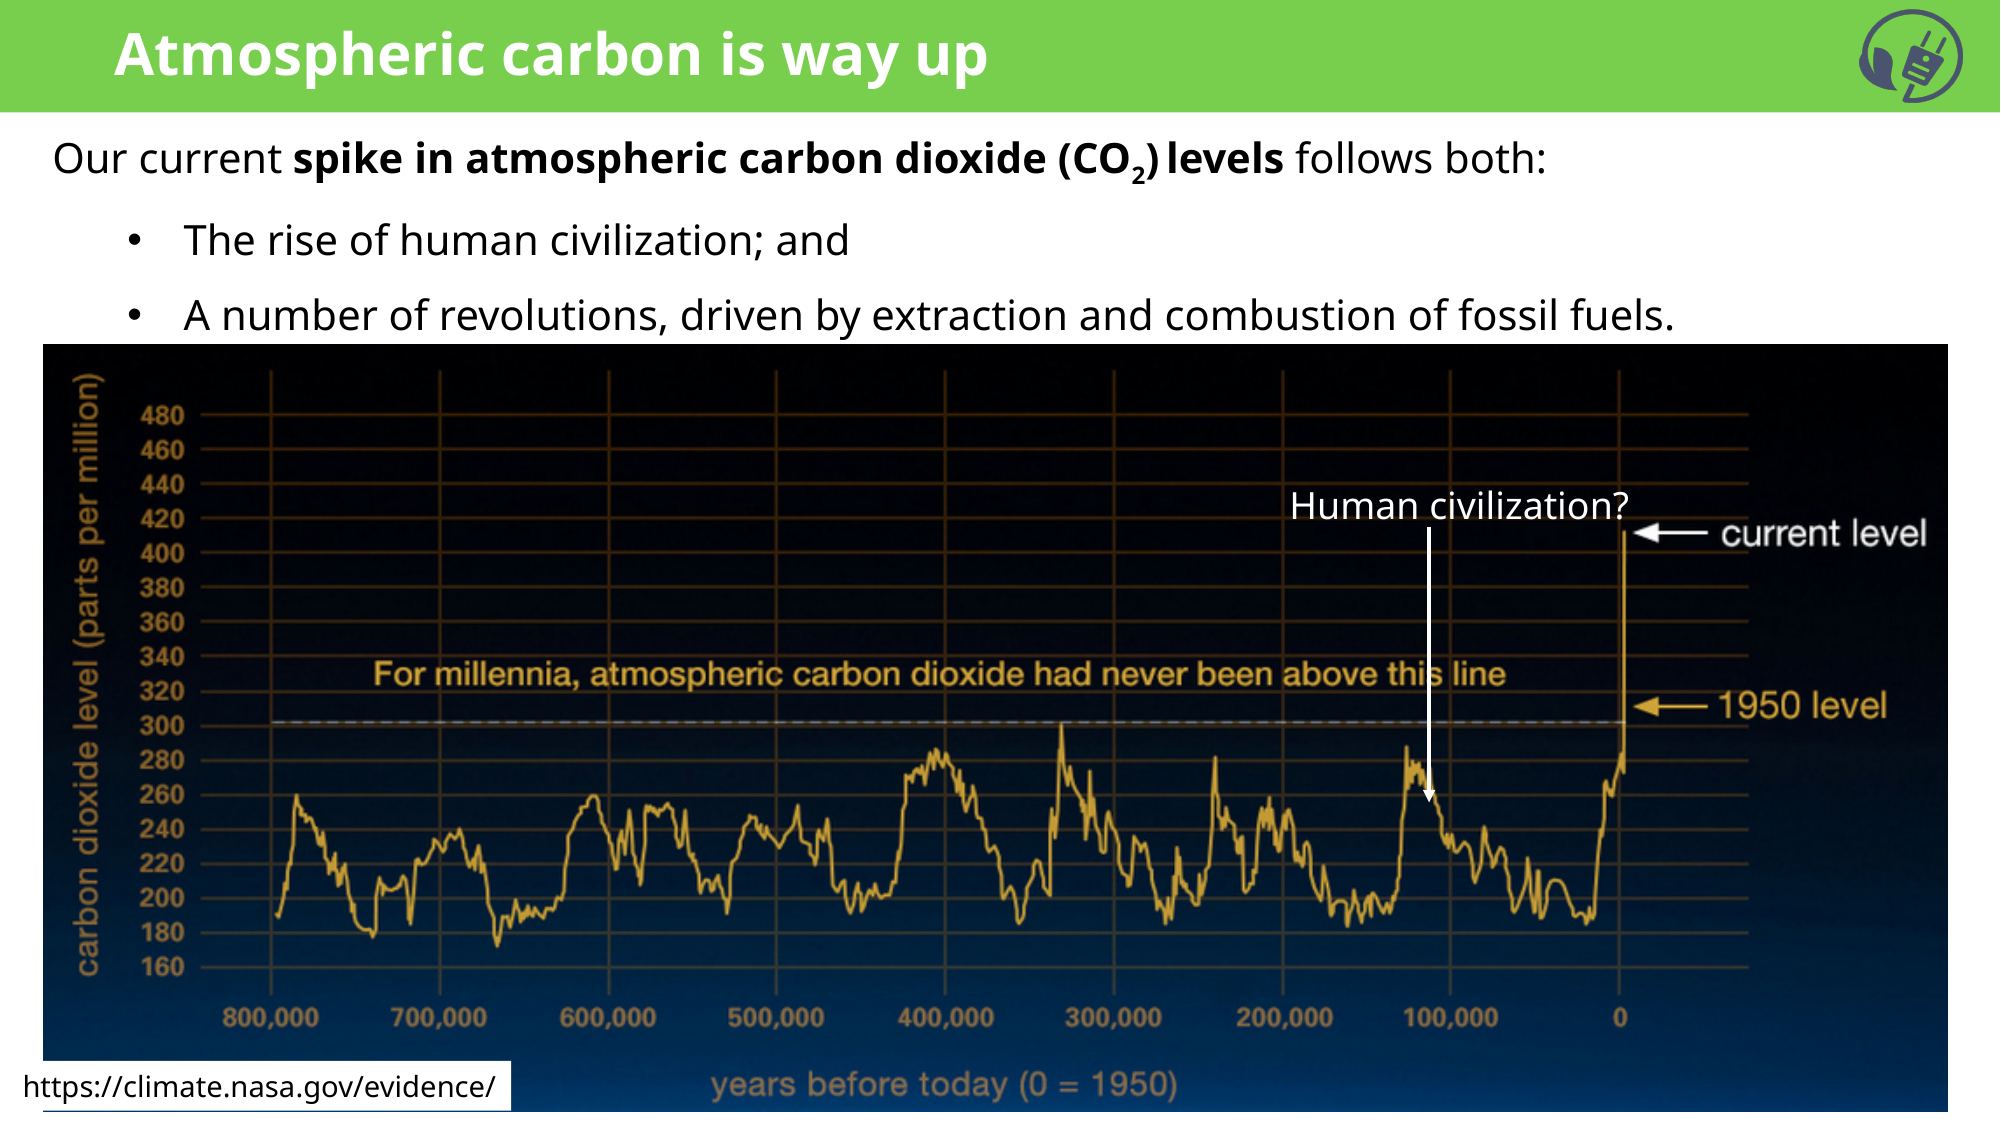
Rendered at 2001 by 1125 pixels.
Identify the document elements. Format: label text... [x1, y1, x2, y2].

text_box [0, 0, 2000, 113]
picture [1859, 7, 1963, 104]
text_box https://climate.nasa.gov/evidence/ [7, 1060, 43, 1111]
picture [43, 344, 1948, 1112]
text_box Our current spike in atmospheric carbon dioxide (CO2) levels follows both: The rise of human civilization; and A number of revolutions, driven by extraction and combustion of fossil fuels. [37, 124, 1928, 347]
text_box Atmospheric carbon is way up [99, 9, 1005, 95]
